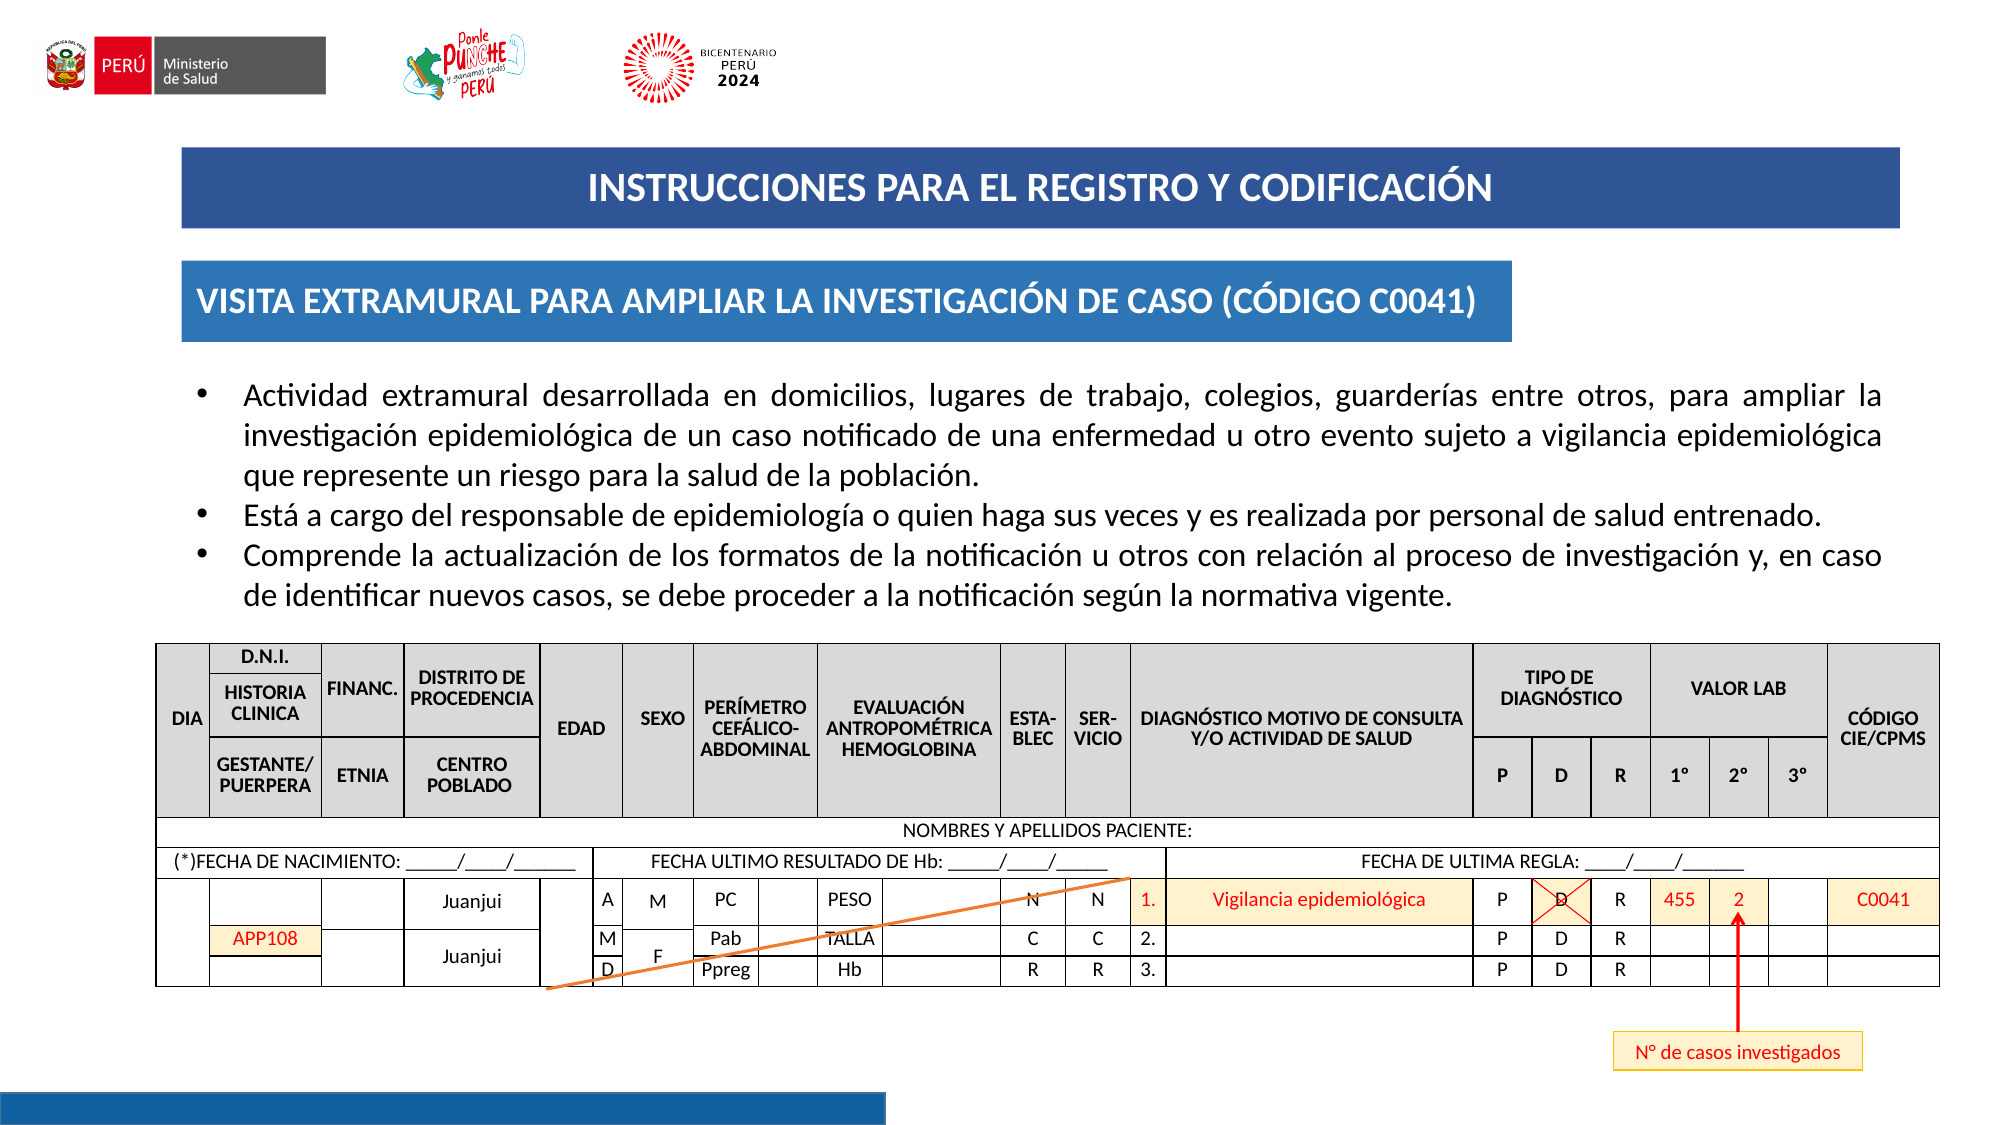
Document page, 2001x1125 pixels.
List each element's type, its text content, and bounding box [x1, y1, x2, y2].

table_cell R [1592, 879, 1650, 925]
table_header VALOR LAB [1651, 644, 1827, 736]
table_cell CENTRO POBLADO [405, 738, 539, 817]
table_cell [1769, 926, 1827, 955]
table_cell 2º [1710, 738, 1768, 817]
table_header ESTA-BLEC [1001, 644, 1065, 817]
table_cell Vigilancia epidemiológica [1167, 879, 1472, 925]
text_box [546, 878, 1131, 990]
table_cell [1710, 957, 1736, 986]
picture [35, 34, 328, 96]
text_box INSTRUCCIONES PARA EL REGISTRO Y CODIFICACIÓN [181, 147, 1900, 229]
picture [604, 14, 793, 116]
table_cell [541, 879, 546, 986]
table_cell [210, 957, 321, 986]
table_cell 2. [1131, 926, 1165, 955]
text_box VISITA EXTRAMURAL PARA AMPLIAR LA INVESTIGACIÓN DE CASO (CÓDIGO C0041) [181, 260, 1512, 342]
table_cell 3. [1131, 957, 1165, 986]
table_cell P [1474, 957, 1531, 986]
table_header DIA [157, 644, 209, 817]
table_cell [1710, 926, 1736, 955]
table_cell HISTORIA CLINICA [210, 674, 321, 736]
table_cell 1º [1651, 738, 1709, 817]
table_header DISTRITO DE PROCEDENCIA [405, 644, 539, 736]
table_cell R [1592, 738, 1650, 817]
table_header DIAGNÓSTICO MOTIVO DE CONSULTA Y/O ACTIVIDAD DE SALUD [1131, 644, 1472, 817]
table_cell [322, 879, 403, 929]
table_cell APP108 [210, 926, 321, 955]
table_cell C0041 [1828, 879, 1939, 925]
table_cell [1828, 957, 1939, 986]
table_cell GESTANTE/PUERPERA [210, 738, 321, 817]
text_box Actividad extramural desarrollada en domicilios, lugares de trabajo, colegios, guarderías entre otros, para ampliar la investigación epidemiológica de un caso notificado de una enfermedad u otro evento sujeto a vigilancia epidemiológica que represente un riesgo para la salud de la población. Está a cargo del responsable de epidemiología o quien haga sus veces y es realizada por personal de salud entrenado. Comprende la actualización de los formatos de la notificación u otros con relación al proceso de investigación y, en caso de identificar nuevos casos, se debe proceder a la notificación según la normativa vigente. [181, 365, 1900, 621]
table_cell P [1474, 738, 1531, 817]
text_box [0, 1092, 886, 1125]
table_cell [1769, 957, 1827, 986]
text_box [1531, 878, 1591, 925]
table_cell [322, 930, 403, 986]
table_cell [1651, 926, 1709, 955]
table_cell [1740, 957, 1768, 986]
table_header SER- VICIO [1066, 644, 1130, 817]
table_header EVALUACIÓN ANTROPOMÉTRICA HEMOGLOBINA [818, 644, 1000, 817]
table_cell [1828, 926, 1939, 955]
text_box N° de casos investigados [1613, 1031, 1863, 1071]
table_cell 455 [1651, 879, 1709, 925]
table_cell FECHA DE ULTIMA REGLA: ____/____/______ [1167, 848, 1939, 878]
table_cell (*)FECHA DE NACIMIENTO: _____/____/______ [157, 848, 592, 878]
table_header SEXO [623, 644, 693, 817]
table_cell ETNIA [322, 738, 403, 817]
table_cell Juanjui [405, 930, 539, 986]
table_cell D [1533, 957, 1590, 986]
table_cell P [1474, 926, 1531, 955]
table_cell [210, 879, 321, 925]
table_header FINANC. [322, 644, 403, 736]
table_cell [157, 879, 209, 986]
table_cell [1167, 926, 1472, 955]
table_cell R [1592, 957, 1650, 986]
table_cell 3º [1769, 738, 1827, 817]
picture [389, 14, 543, 116]
table_cell [1651, 957, 1709, 986]
table_cell FECHA ULTIMO RESULTADO DE Hb: _____/____/_____ [594, 848, 1165, 878]
table_cell [1769, 879, 1827, 925]
table_cell [1167, 957, 1472, 986]
table_header CÓDIGO CIE/CPMS [1828, 644, 1939, 817]
table_cell 1. [1131, 879, 1165, 925]
table_cell D [1533, 926, 1590, 955]
table_header TIPO DE DIAGNÓSTICO [1474, 644, 1650, 736]
table_header D.N.I. [210, 644, 321, 673]
table_cell P [1474, 879, 1531, 925]
table_cell R [1592, 926, 1650, 955]
table_cell Juanjui [405, 879, 539, 929]
table_cell NOMBRES Y APELLIDOS PACIENTE: [157, 818, 1939, 847]
table_cell D [1533, 738, 1590, 817]
table_header PERÍMETRO CEFÁLICO-ABDOMINAL [694, 644, 817, 817]
table_header EDAD [541, 644, 622, 817]
table_cell [1740, 926, 1768, 955]
table_cell 2 [1710, 879, 1768, 925]
